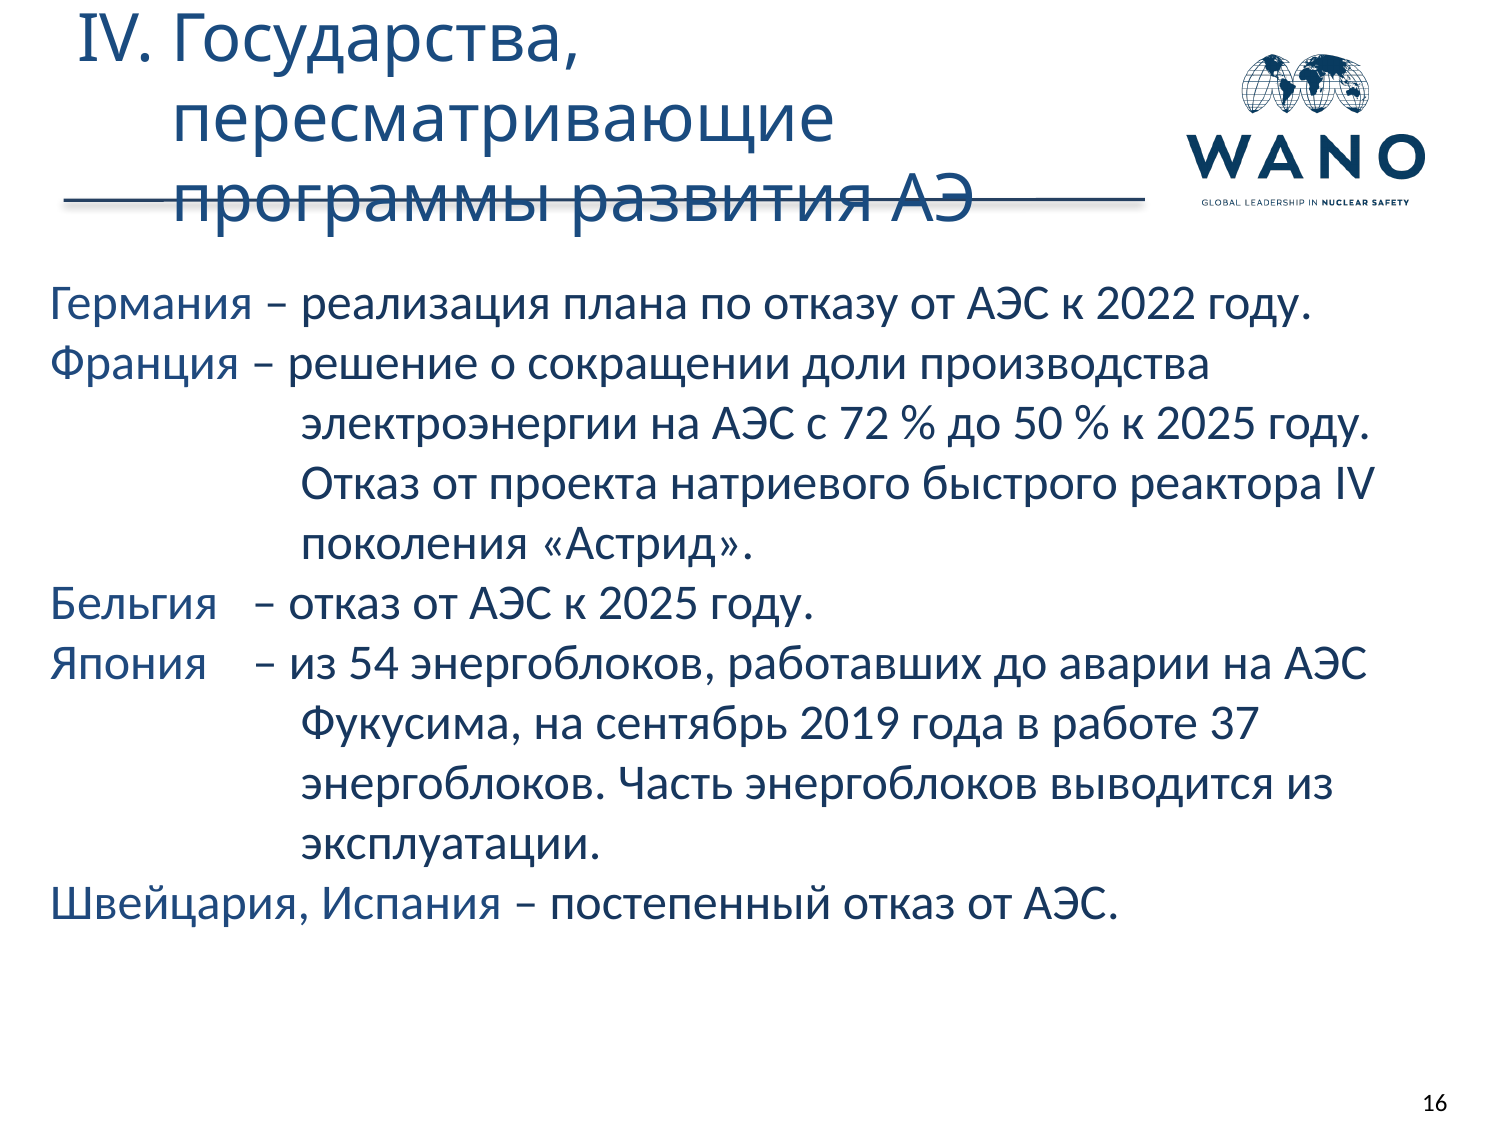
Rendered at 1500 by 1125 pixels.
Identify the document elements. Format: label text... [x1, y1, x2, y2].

slide_number 16 [1339, 1078, 1463, 1125]
picture [1121, 0, 1489, 270]
text_box Государства, пересматривающие программы развития АЭ [62, 38, 1247, 192]
text_box Германия – реализация плана по отказу от АЭС к 2022 году. Франция – решение о сокращении доли производства электроэнергии на АЭС с 72 % до 50 % к 2025 году. Отказ от проекта натриевого быстрого реактора IV поколения «Астрид». Бельгия – отказ от АЭС к 2025 году. Япония – из 54 энергоблоков, работавших до аварии на АЭС Фукусима, на сентябрь 2019 года в работе 37 энергоблоков. Часть энергоблоков выводится из эксплуатации. Швейцария, Испания – постепенный отказ от АЭС. [35, 262, 1463, 937]
